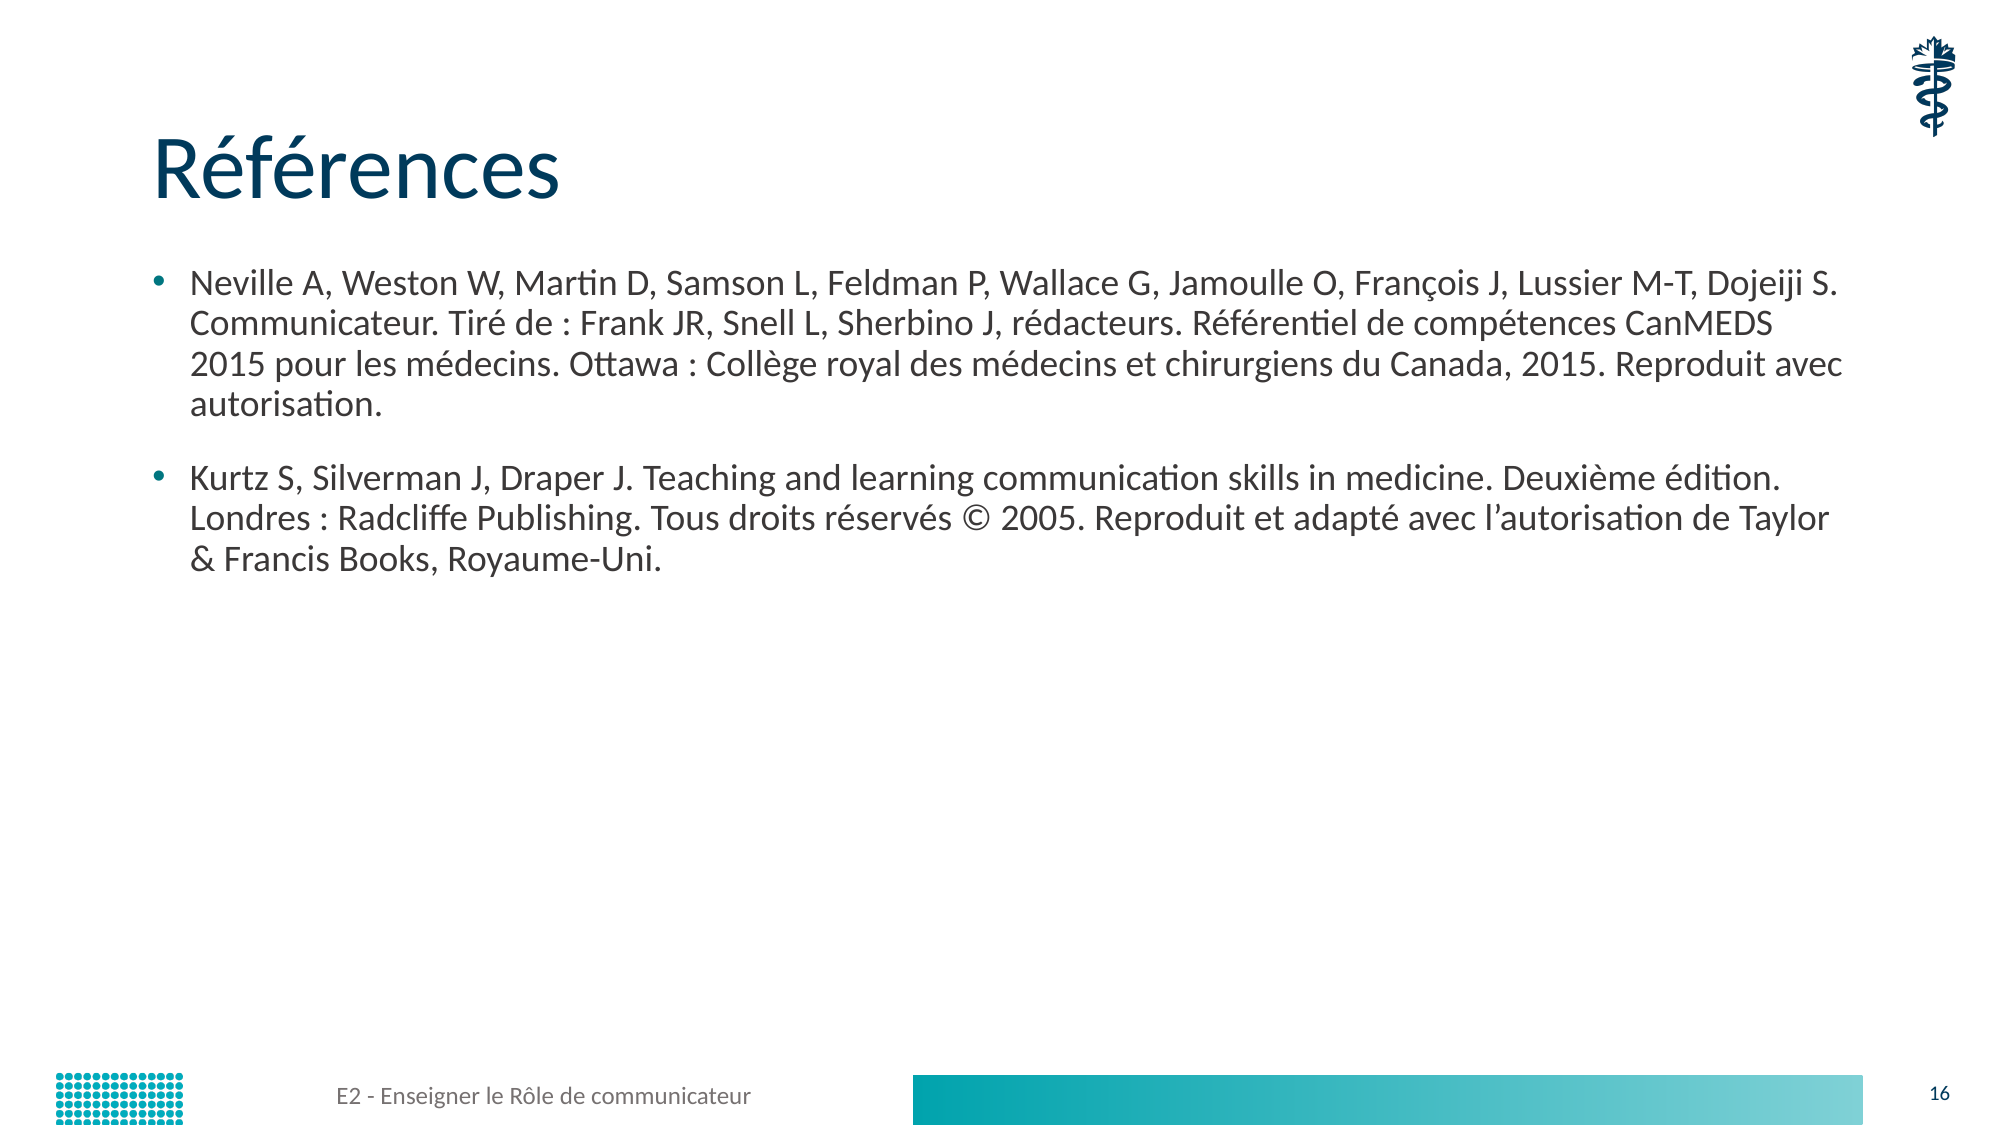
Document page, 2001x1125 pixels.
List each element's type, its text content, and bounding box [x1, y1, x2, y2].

slide_number 16 [1862, 1071, 1966, 1124]
footer E2 - Enseigner le Rôle de communicateur [211, 1071, 877, 1124]
picture [1899, 24, 1968, 149]
title Références [137, 59, 1863, 255]
picture [52, 1071, 186, 1125]
list Neville A, Weston W, Martin D, Samson L, Feldman P, Wallace G, Jamoulle O, François J, Lussier M-T, Dojeiji S. Communicateur. Tiré de : Frank JR, Snell L, Sherbino J, rédacteurs. Référentiel de compétences CanMEDS 2015 pour les médecins. Ottawa : Collège royal des médecins et chirurgiens du Canada, 2015. Reproduit avec autorisation. Kurtz S, Silverman J, Draper J. Teaching and learning communication skills in medicine. Deuxième édition. Londres : Radcliffe Publishing. Tous droits réservés © 2005. Reproduit et adapté avec l’autorisation de Taylor & Francis Books, Royaume-Uni. [137, 255, 1863, 1058]
